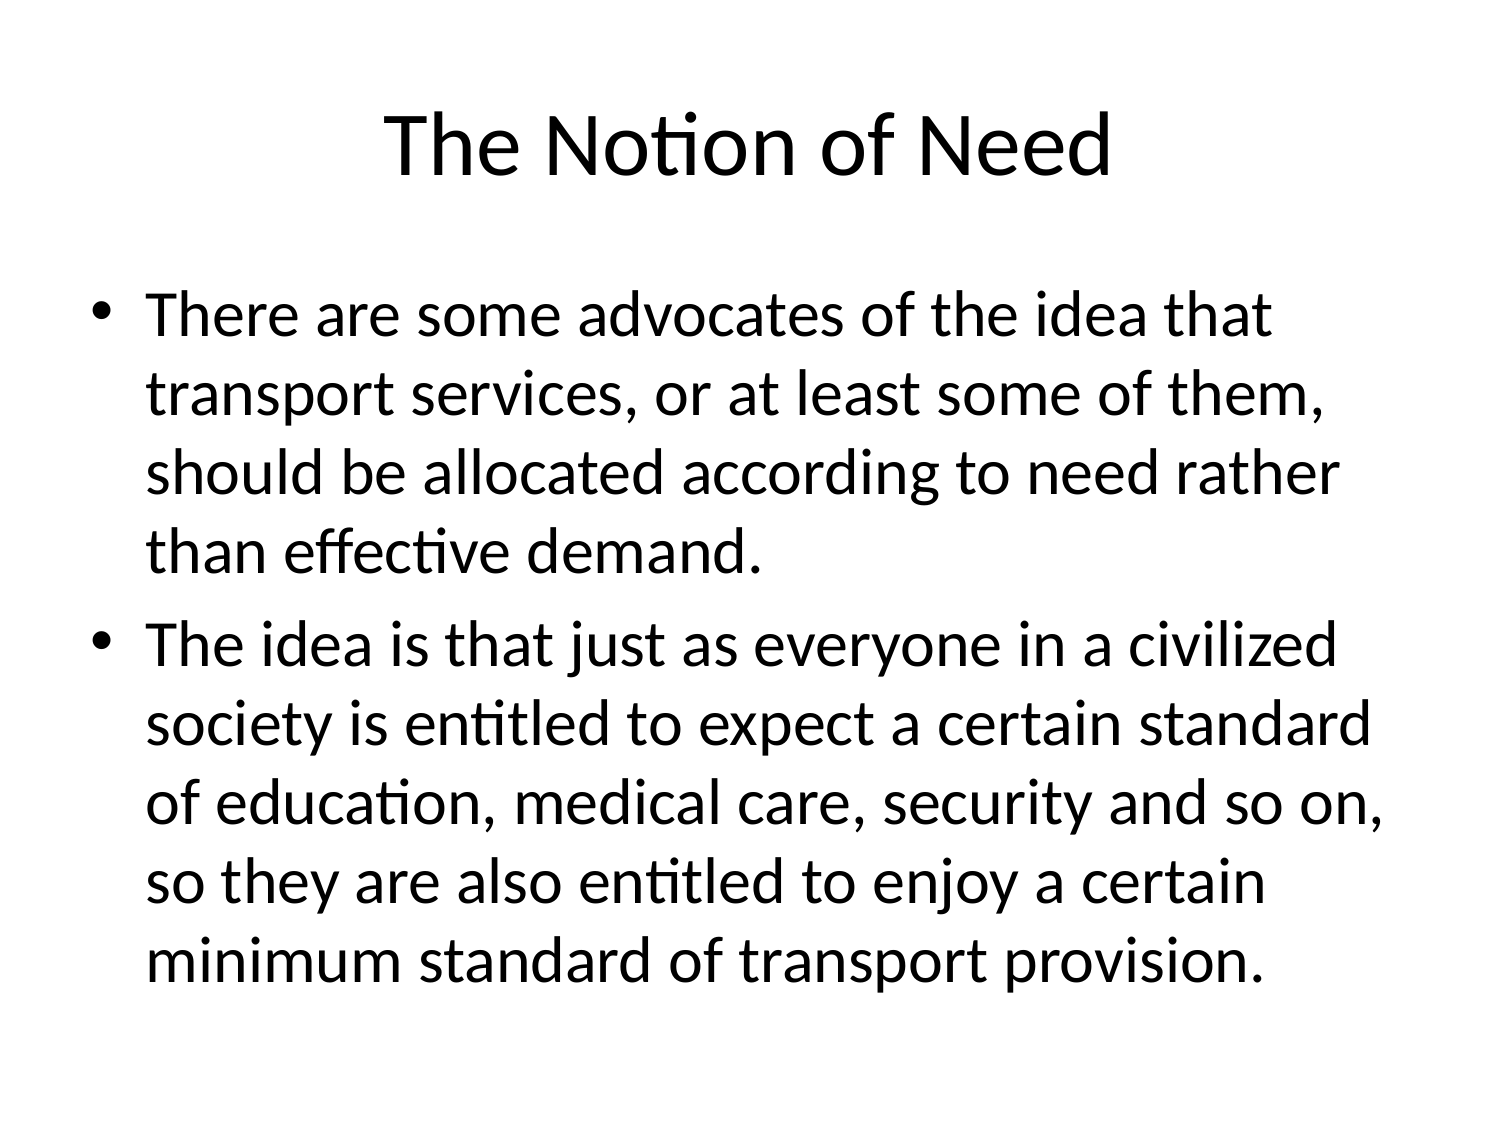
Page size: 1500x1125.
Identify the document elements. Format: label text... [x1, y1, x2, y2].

title The Notion of Need [75, 45, 1425, 233]
list There are some advocates of the idea that transport services, or at least some of them, should be allocated according to need rather than effective demand. The idea is that just as everyone in a civilized society is entitled to expect a certain standard of education, medical care, security and so on, so they are also entitled to enjoy a certain minimum standard of transport provision. [75, 262, 1425, 1005]
